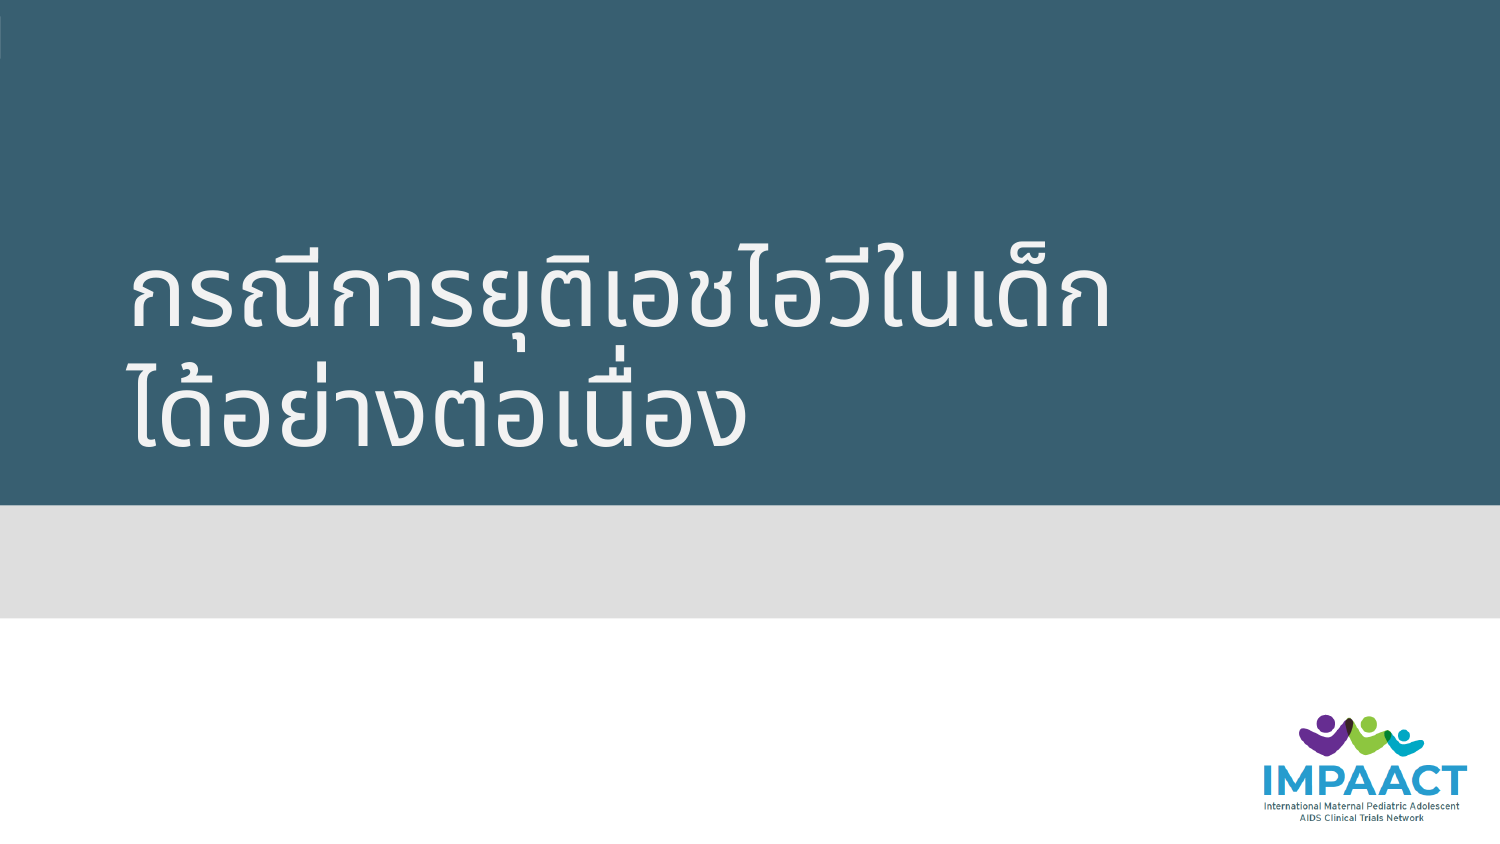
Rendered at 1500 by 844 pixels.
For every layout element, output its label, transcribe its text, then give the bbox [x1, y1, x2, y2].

title กรณีการยุติเอชไอวีในเด็กได้อย่างต่อเนื่อง [125, 224, 1193, 467]
picture [1263, 714, 1468, 821]
